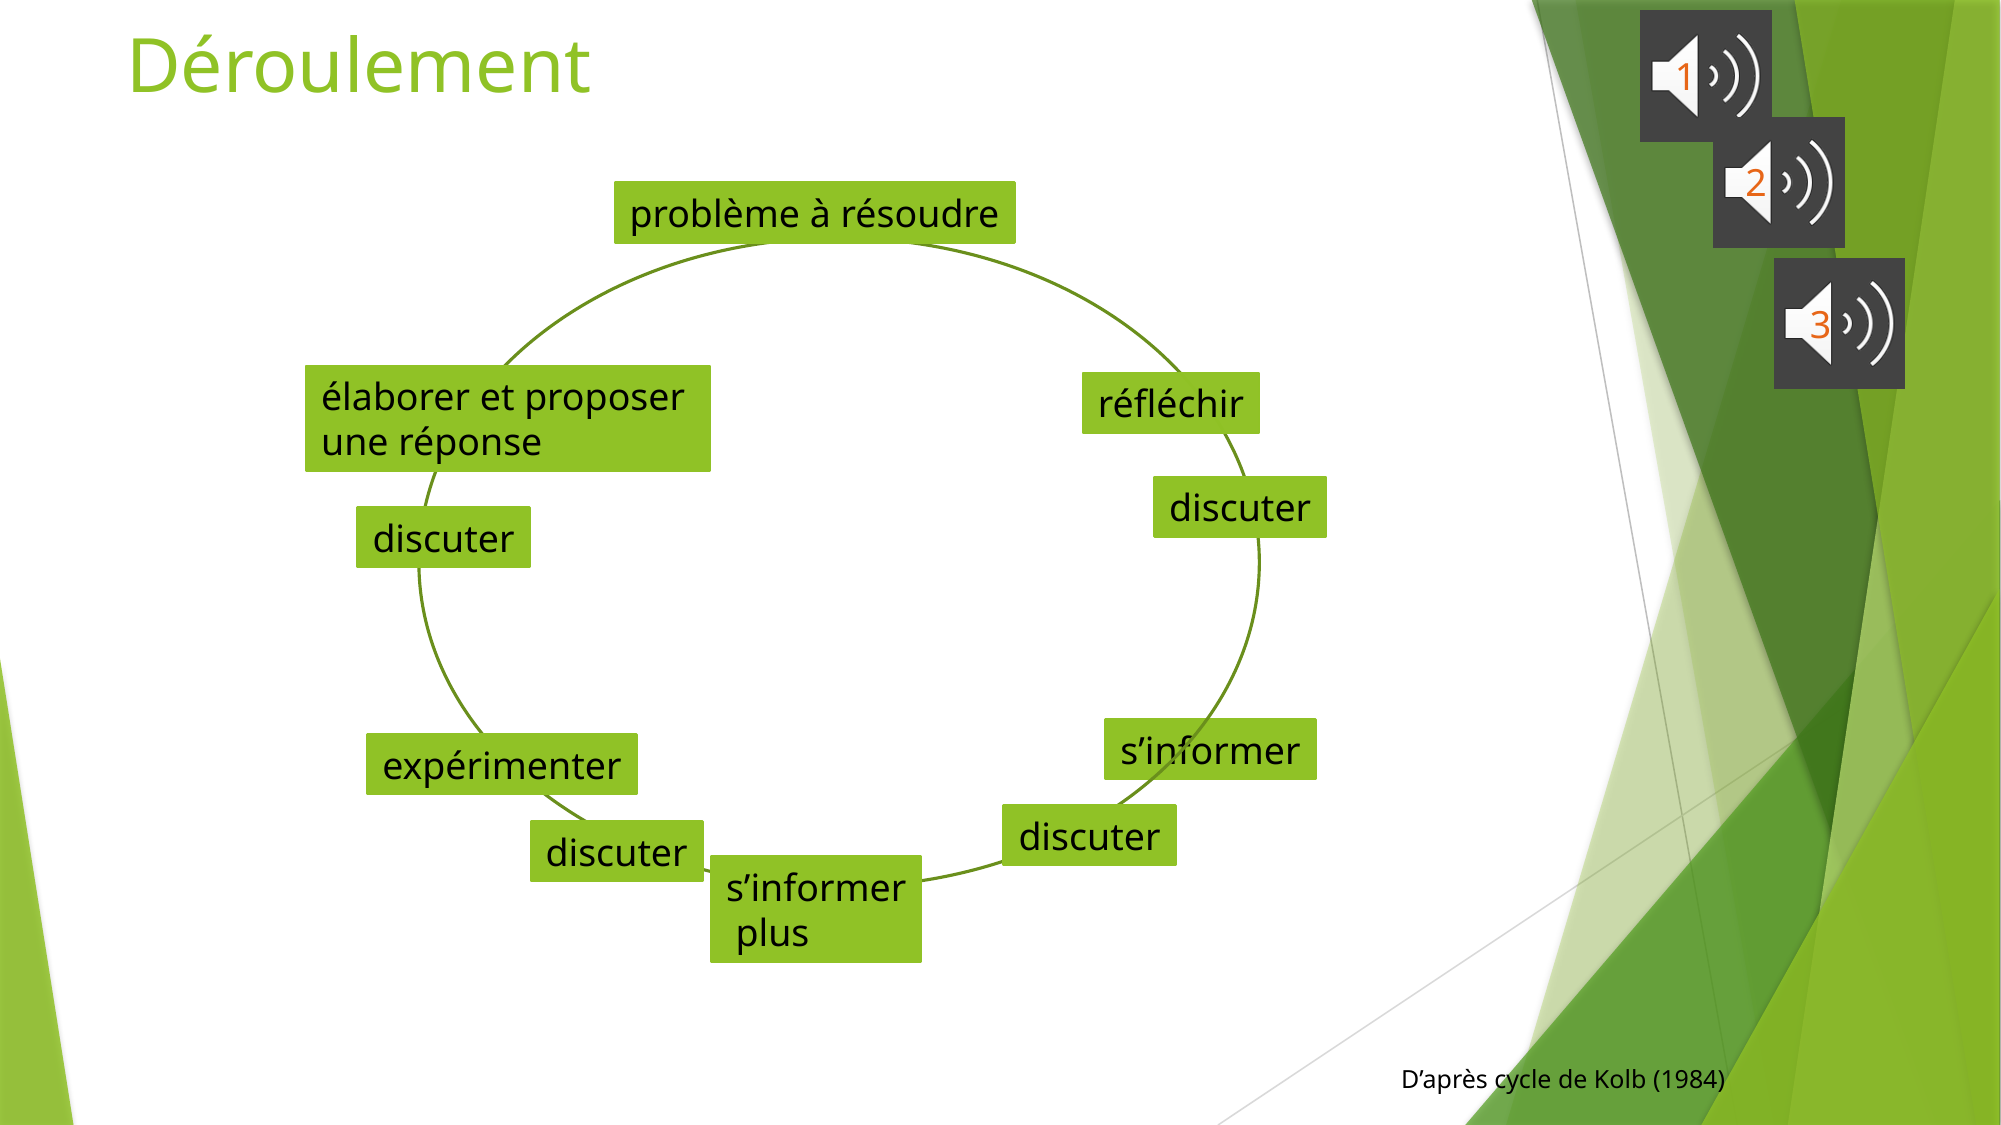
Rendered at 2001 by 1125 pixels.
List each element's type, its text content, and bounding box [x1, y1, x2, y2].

text_box discuter [1154, 476, 1327, 537]
text_box discuter [1003, 805, 1176, 866]
picture [1772, 256, 1907, 391]
text_box s’informer [1156, 719, 1316, 779]
text_box s’informer plus [711, 856, 922, 962]
text_box D’après cycle de Kolb (1984) [1386, 1056, 1741, 1102]
text_box discuter [530, 821, 703, 882]
text_box problème à résoudre [614, 182, 1015, 243]
text_box réfléchir [1083, 373, 1260, 433]
text_box discuter [357, 507, 530, 567]
picture [1638, 8, 1847, 250]
text_box expérimenter [367, 734, 637, 795]
text_box élaborer et proposer une réponse [306, 365, 710, 471]
title Déroulement [111, 9, 1522, 227]
text_box [417, 243, 1261, 883]
